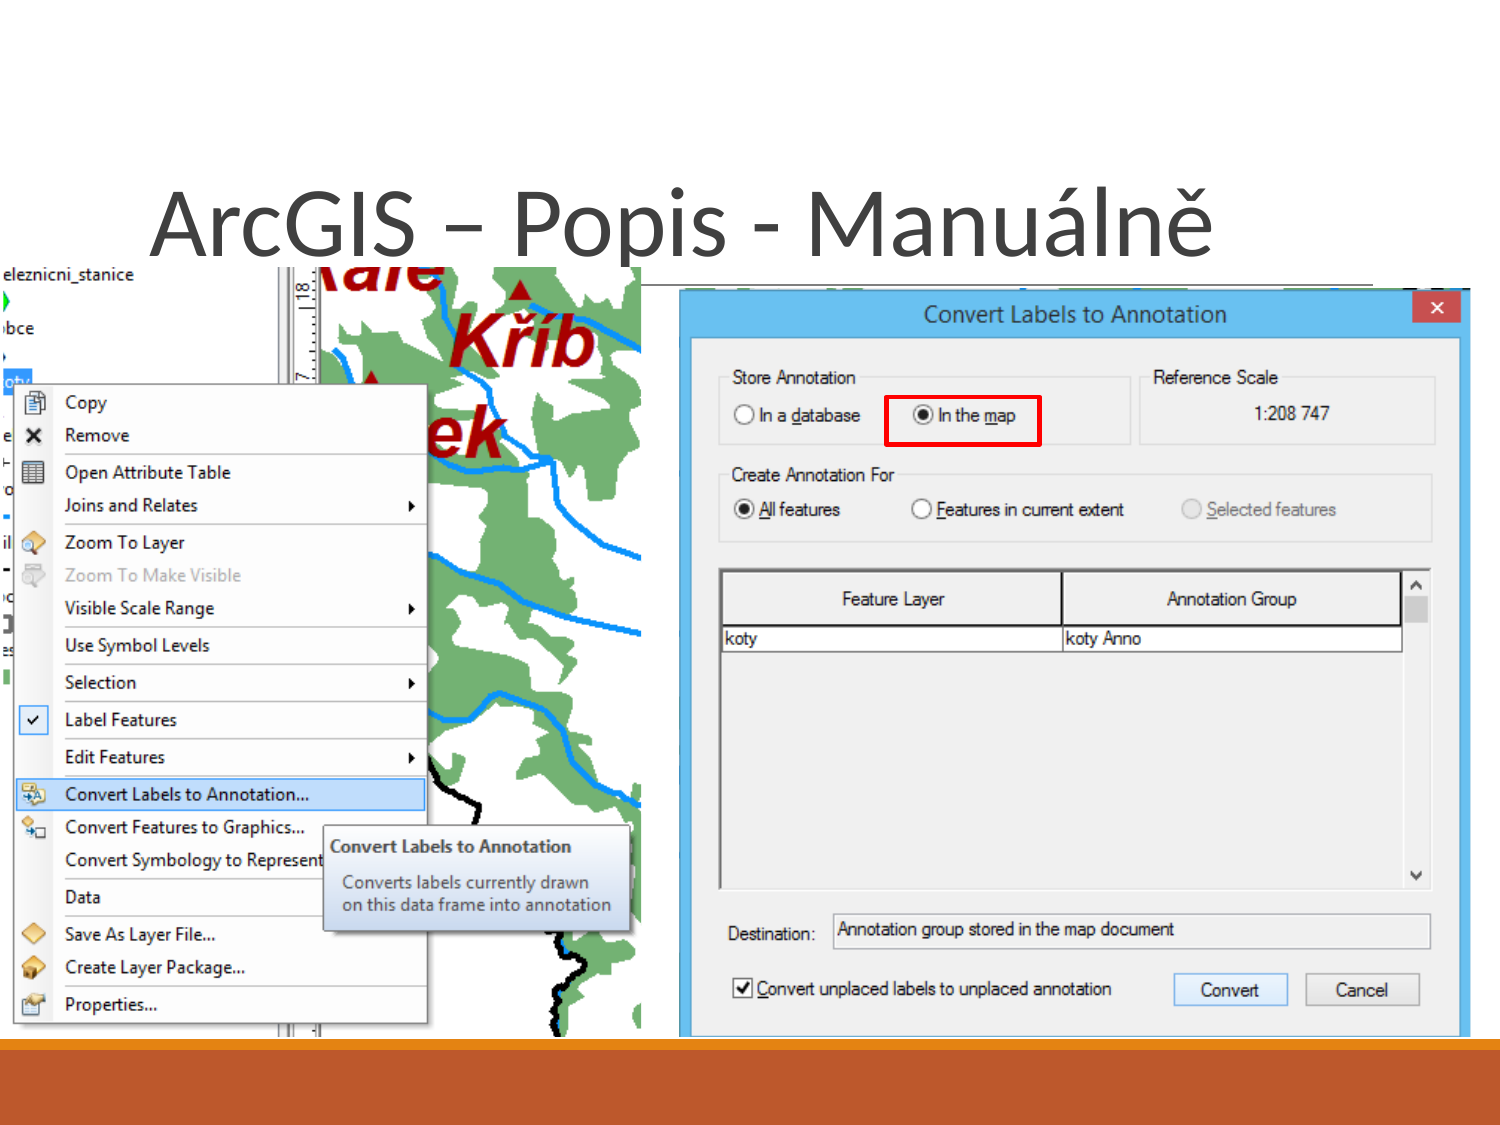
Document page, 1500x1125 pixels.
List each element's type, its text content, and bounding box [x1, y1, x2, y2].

title ArcGIS – Popis - Manuálně [134, 47, 1373, 285]
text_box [678, 288, 1471, 1037]
picture [3, 266, 642, 1037]
